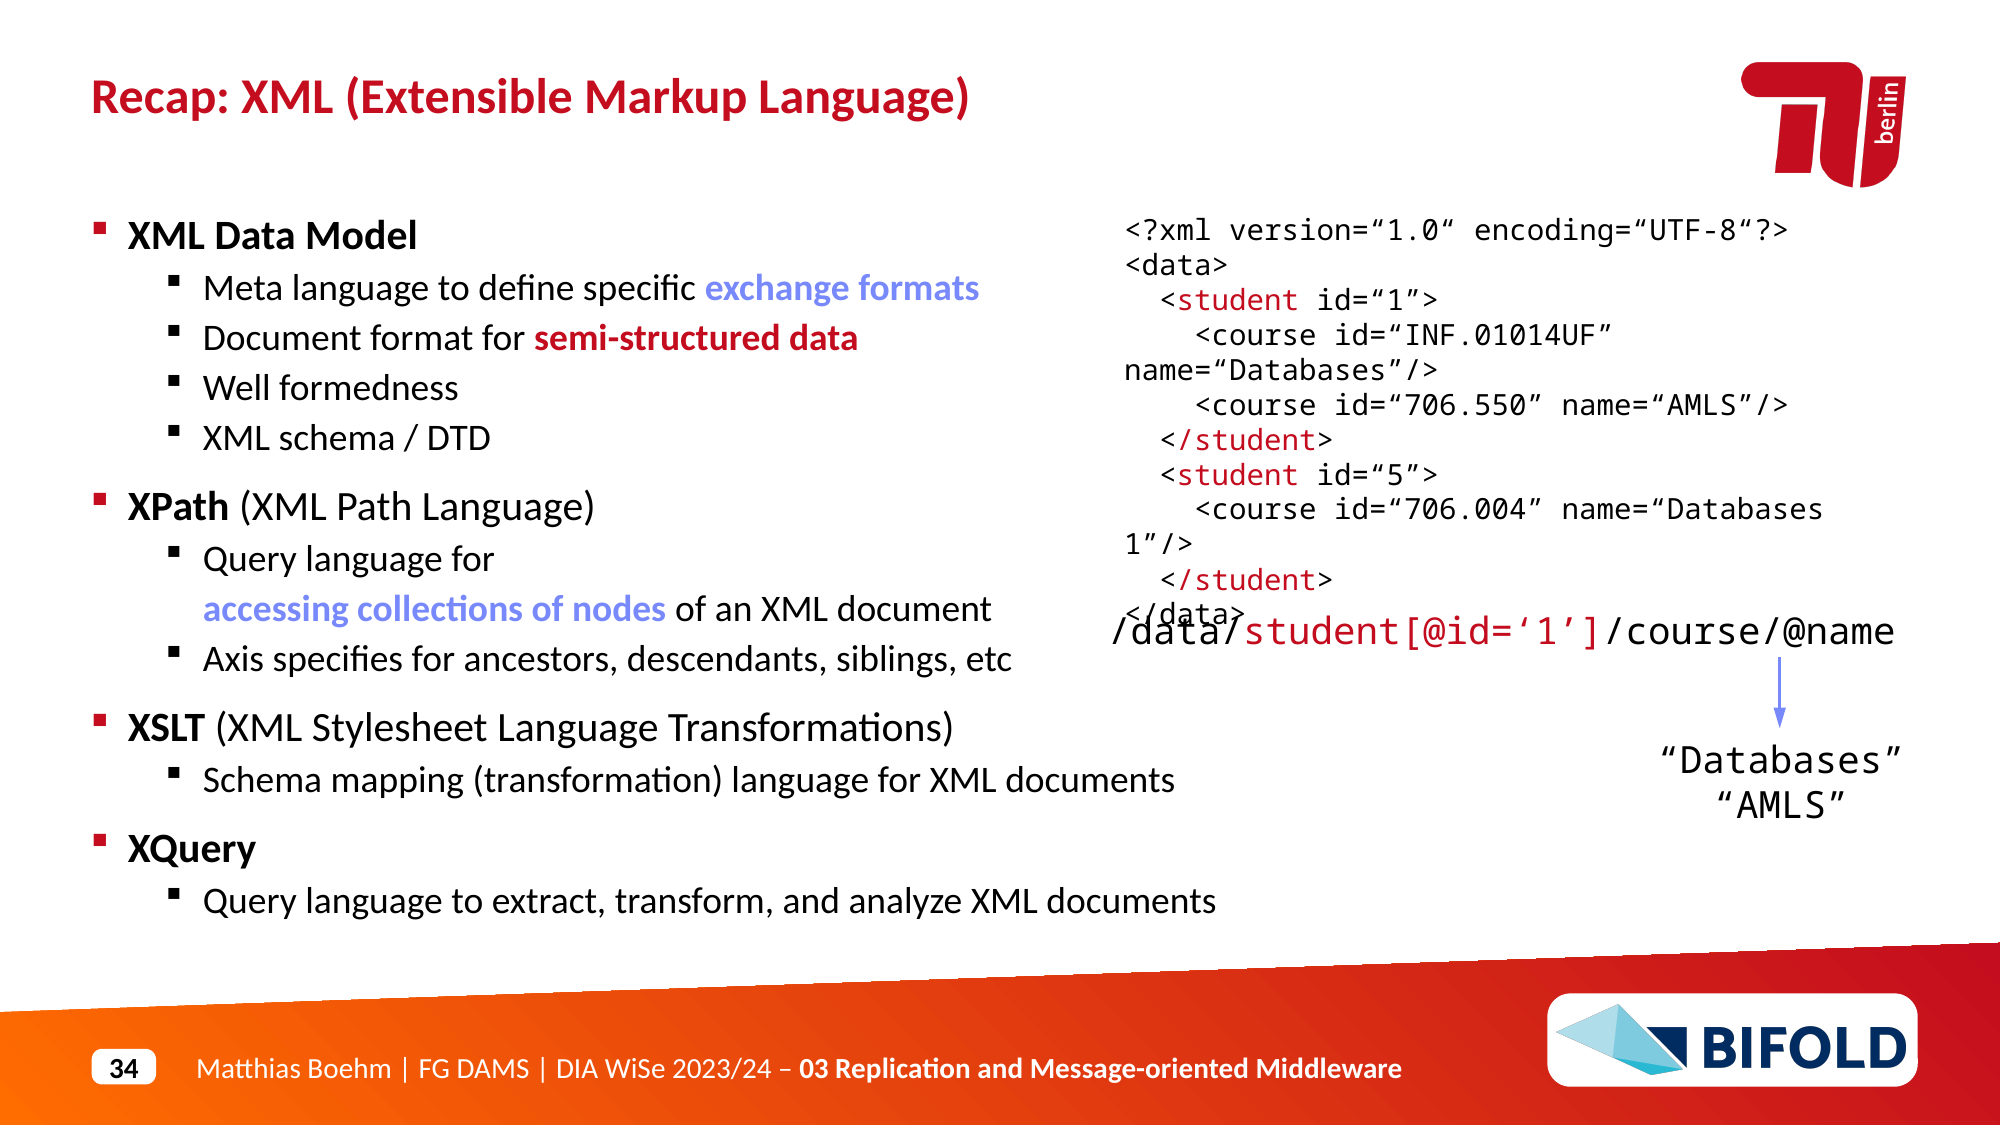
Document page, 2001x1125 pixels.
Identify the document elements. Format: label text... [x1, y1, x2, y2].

list Recap: XML (Extensible Markup Language) [91, 65, 1455, 183]
text_box <?xml version=“1.0“ encoding=“UTF-8“?> <data> <student id=“1”> <course id=“INF.01014UF” name=“Databases”/> <course id=“706.550” name=“AMLS”/> </student> <student id=“5”> <course id=“706.004” name=“Databases 1”/> </student> </data> [1124, 203, 1899, 639]
picture [1741, 62, 1906, 188]
text_box “Databases” “AMLS” [1654, 728, 1908, 833]
picture [1556, 1004, 1906, 1075]
list XML Data Model Meta language to define specific exchange formats Document format for semi-structured data Well formedness XML schema / DTD XPath (XML Path Language) Query language for accessing collections of nodes of an XML document Axis specifies for ancestors, descendants, siblings, etc XSLT (XML Stylesheet Language Transformations) Schema mapping (transformation) language for XML documents XQuery Query language to extract, transform, and analyze XML documents [90, 208, 1908, 948]
text_box /data/student[@id=‘1’]/course/@name [1084, 599, 1896, 660]
